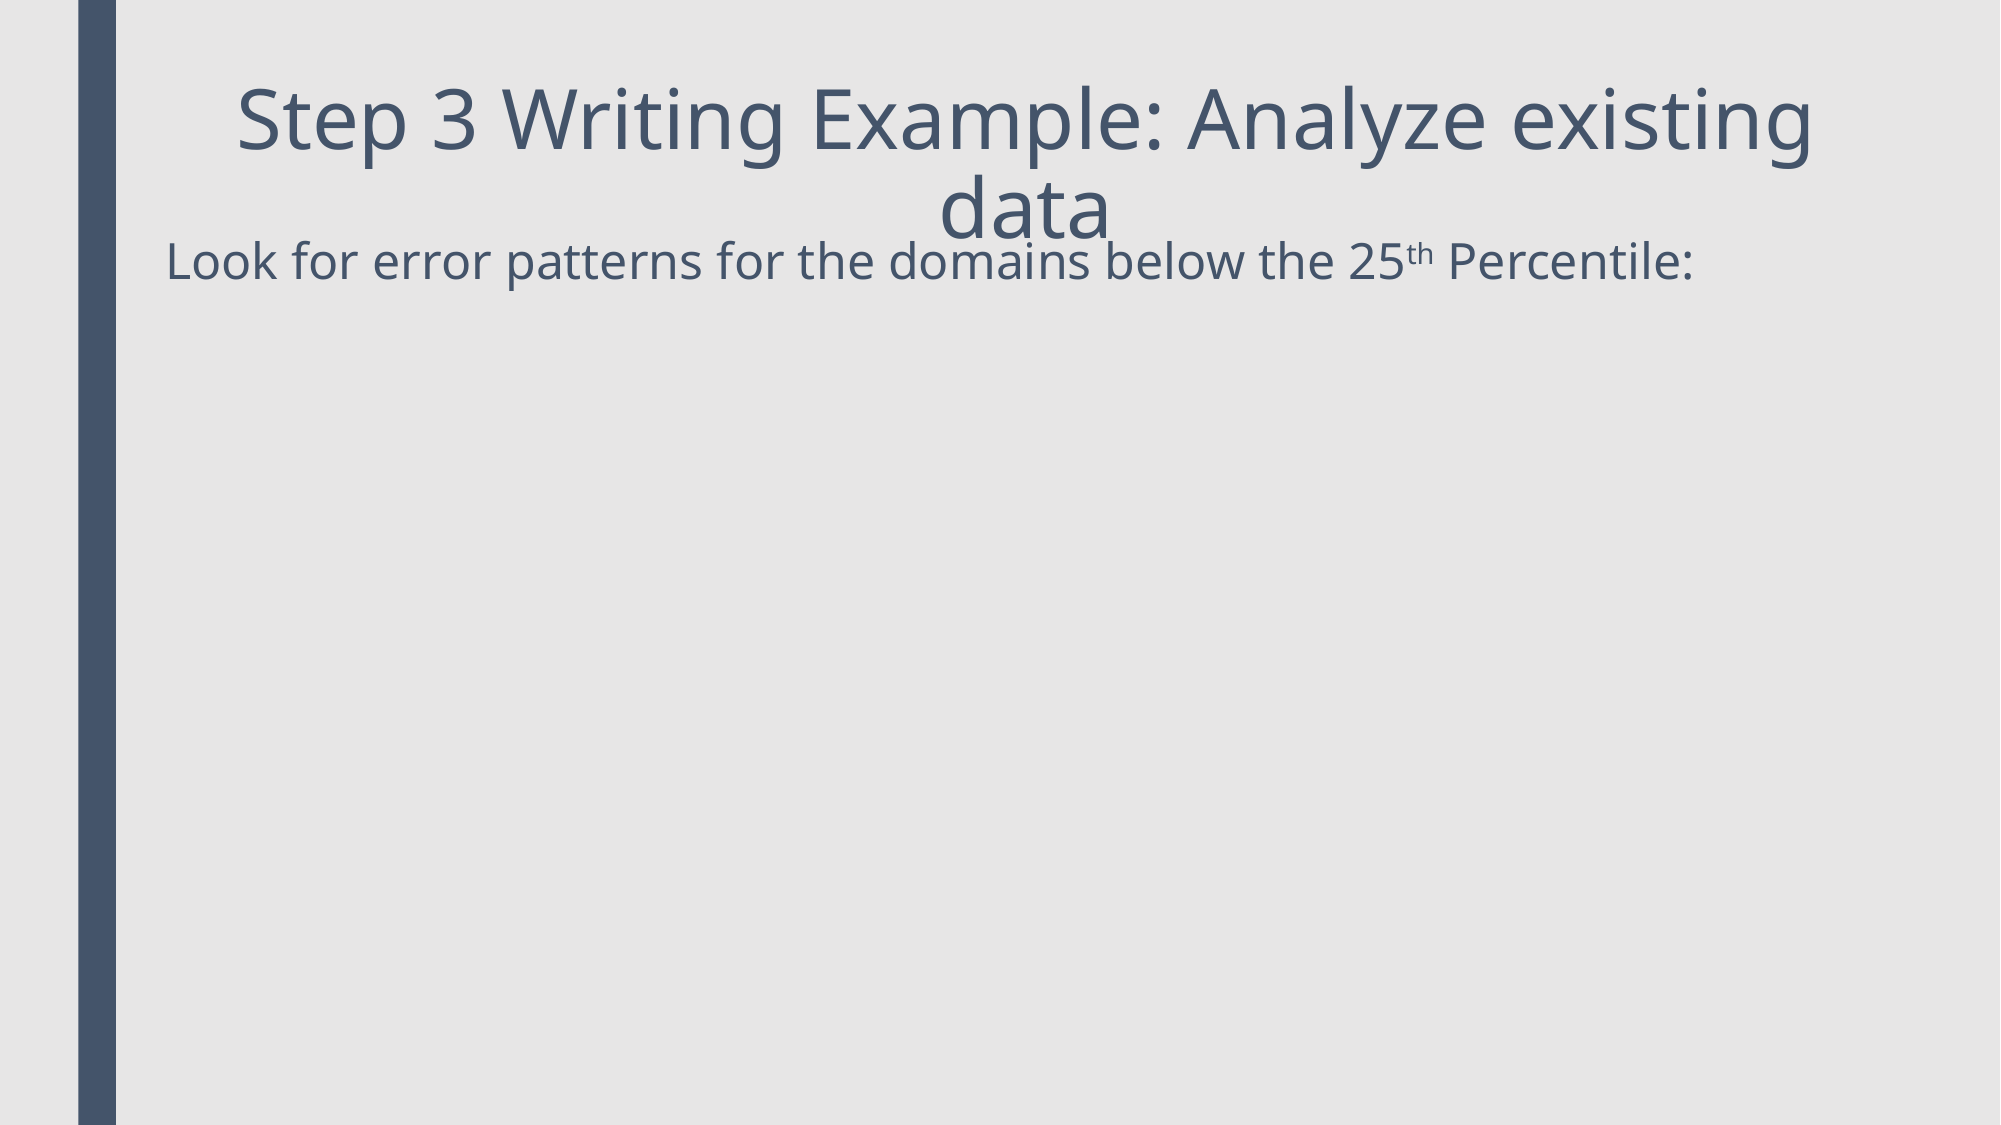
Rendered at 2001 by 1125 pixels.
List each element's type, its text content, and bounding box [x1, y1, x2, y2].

list Look for error patterns for the domains below the 25th Percentile: [150, 226, 1875, 1031]
title Step 3 Writing Example: Analyze existing data [150, 70, 1903, 315]
